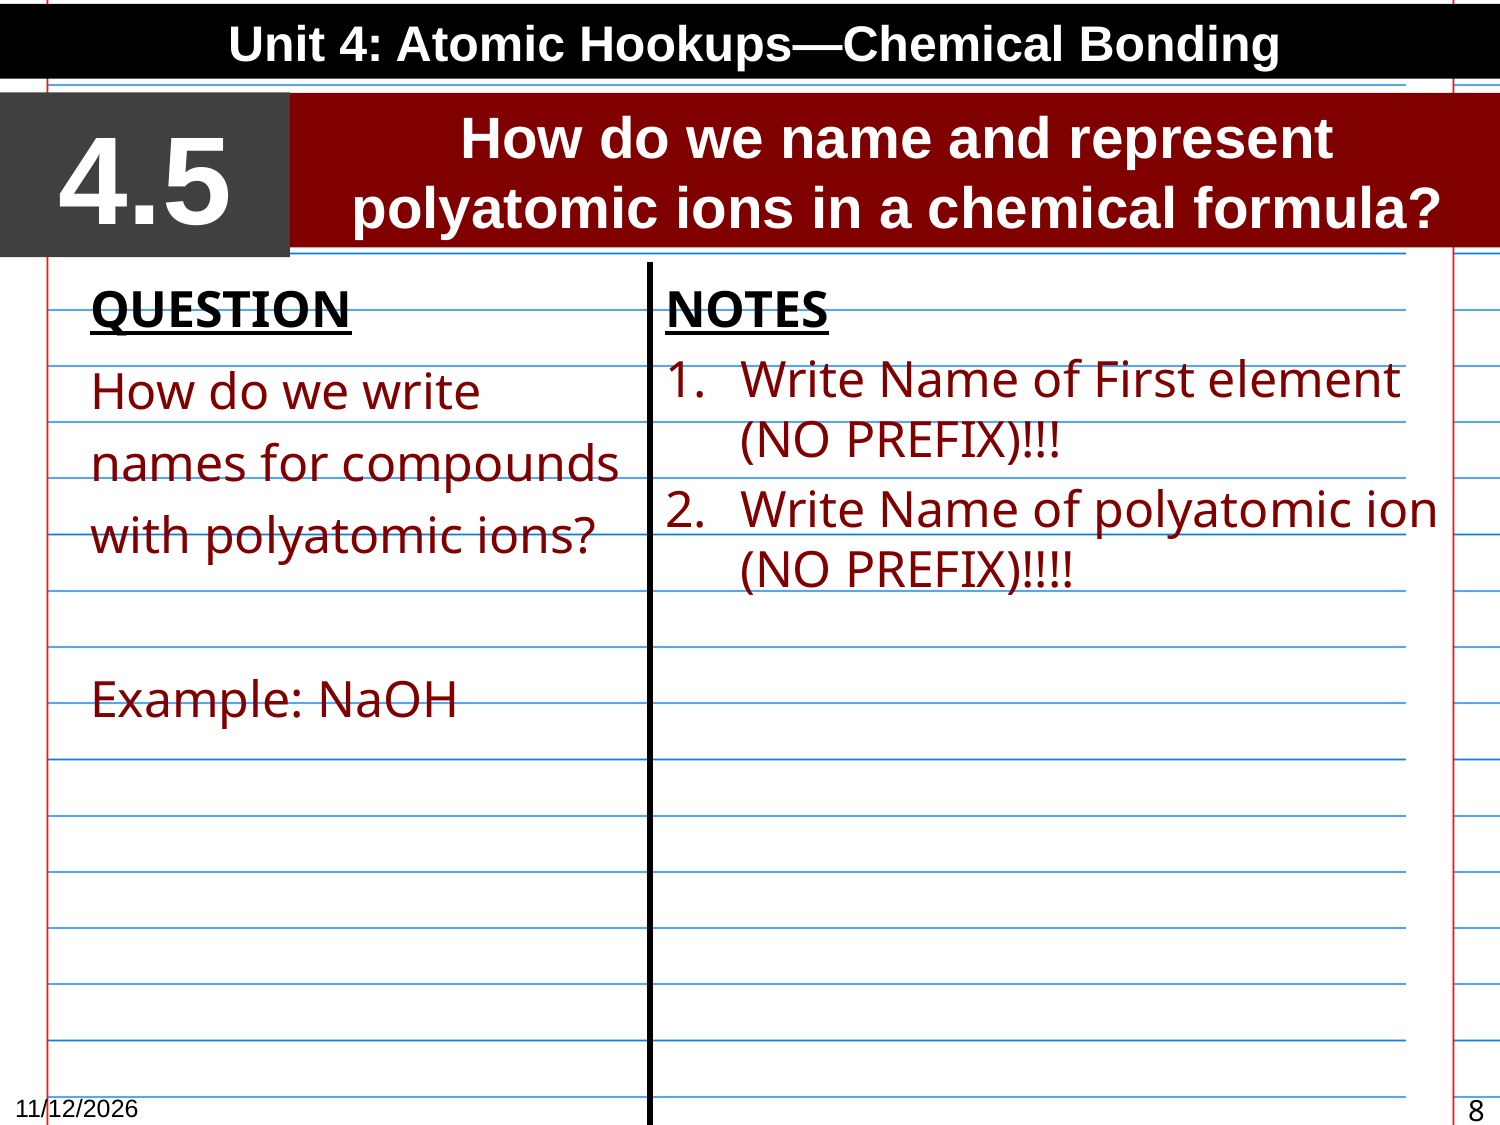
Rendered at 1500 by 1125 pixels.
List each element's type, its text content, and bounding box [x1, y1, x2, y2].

text_box NOTES Write Name of First element (NO PREFIX)!!! Write Name of polyatomic ion (NO PREFIX)!!!! [654, 270, 1500, 1013]
picture [653, 1013, 1500, 1125]
text_box How do we name and represent polyatomic ions in a chemical formula? [290, 92, 1500, 248]
list QUESTION How do we write names for compounds with polyatomic ions? Example: NaOH [75, 270, 645, 1013]
text_box 4.5 [0, 92, 290, 258]
slide_number 8 [1149, 1084, 1500, 1125]
text_box Unit 4: Atomic Hookups—Chemical Bonding [0, 3, 1500, 79]
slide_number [0, 1084, 350, 1125]
picture [0, 79, 1500, 92]
picture [0, 248, 1500, 1125]
